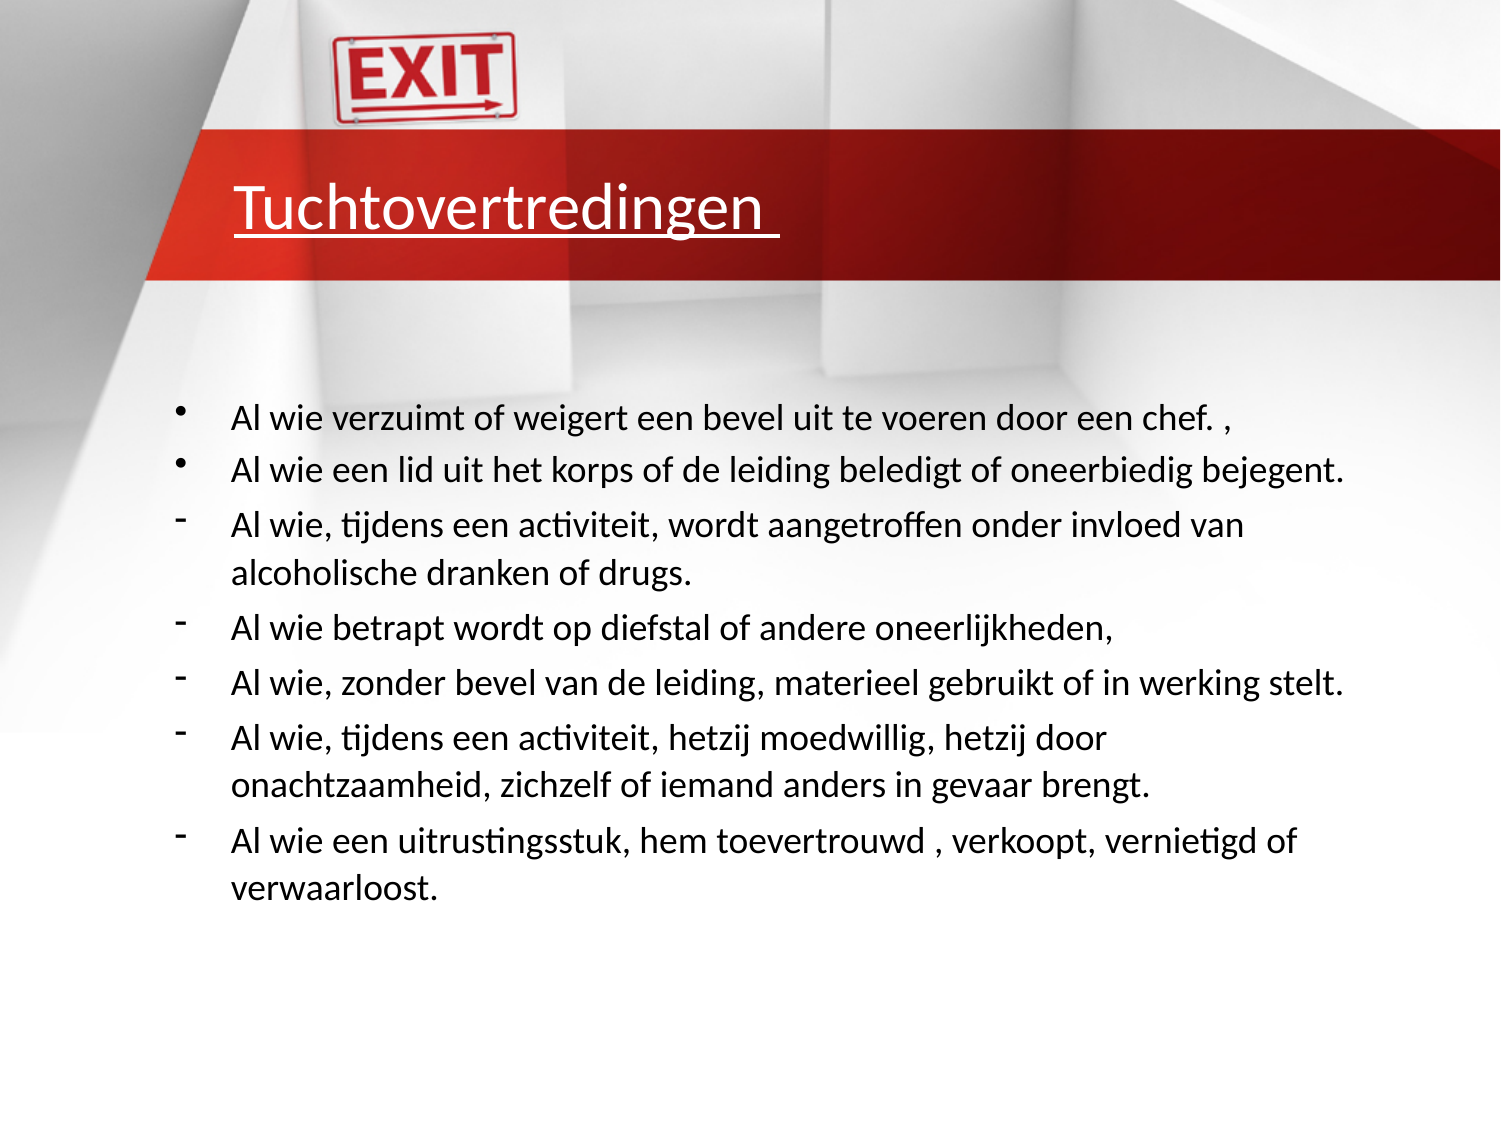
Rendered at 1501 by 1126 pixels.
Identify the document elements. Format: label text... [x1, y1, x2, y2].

picture [0, 0, 1501, 1126]
list Al wie verzuimt of weigert een bevel uit te voeren door een chef. , Al wie een lid uit het korps of de leiding beledigt of oneerbiedig bejegent. Al wie, tijdens een activiteit, wordt aangetroffen onder invloed van alcoholische dranken of drugs. Al wie betrapt wordt op diefstal of andere oneerlijkheden, Al wie, zonder bevel van de leiding, materieel gebruikt of in werking stelt. Al wie, tijdens een activiteit, hetzij moedwillig, hetzij door onachtzaamheid, zichzelf of iemand anders in gevaar brengt. Al wie een uitrustingsstuk, hem toevertrouwd , verkoopt, vernietigd of verwaarloost. [159, 385, 1388, 1000]
title Tuchtovertredingen [218, 160, 1448, 245]
